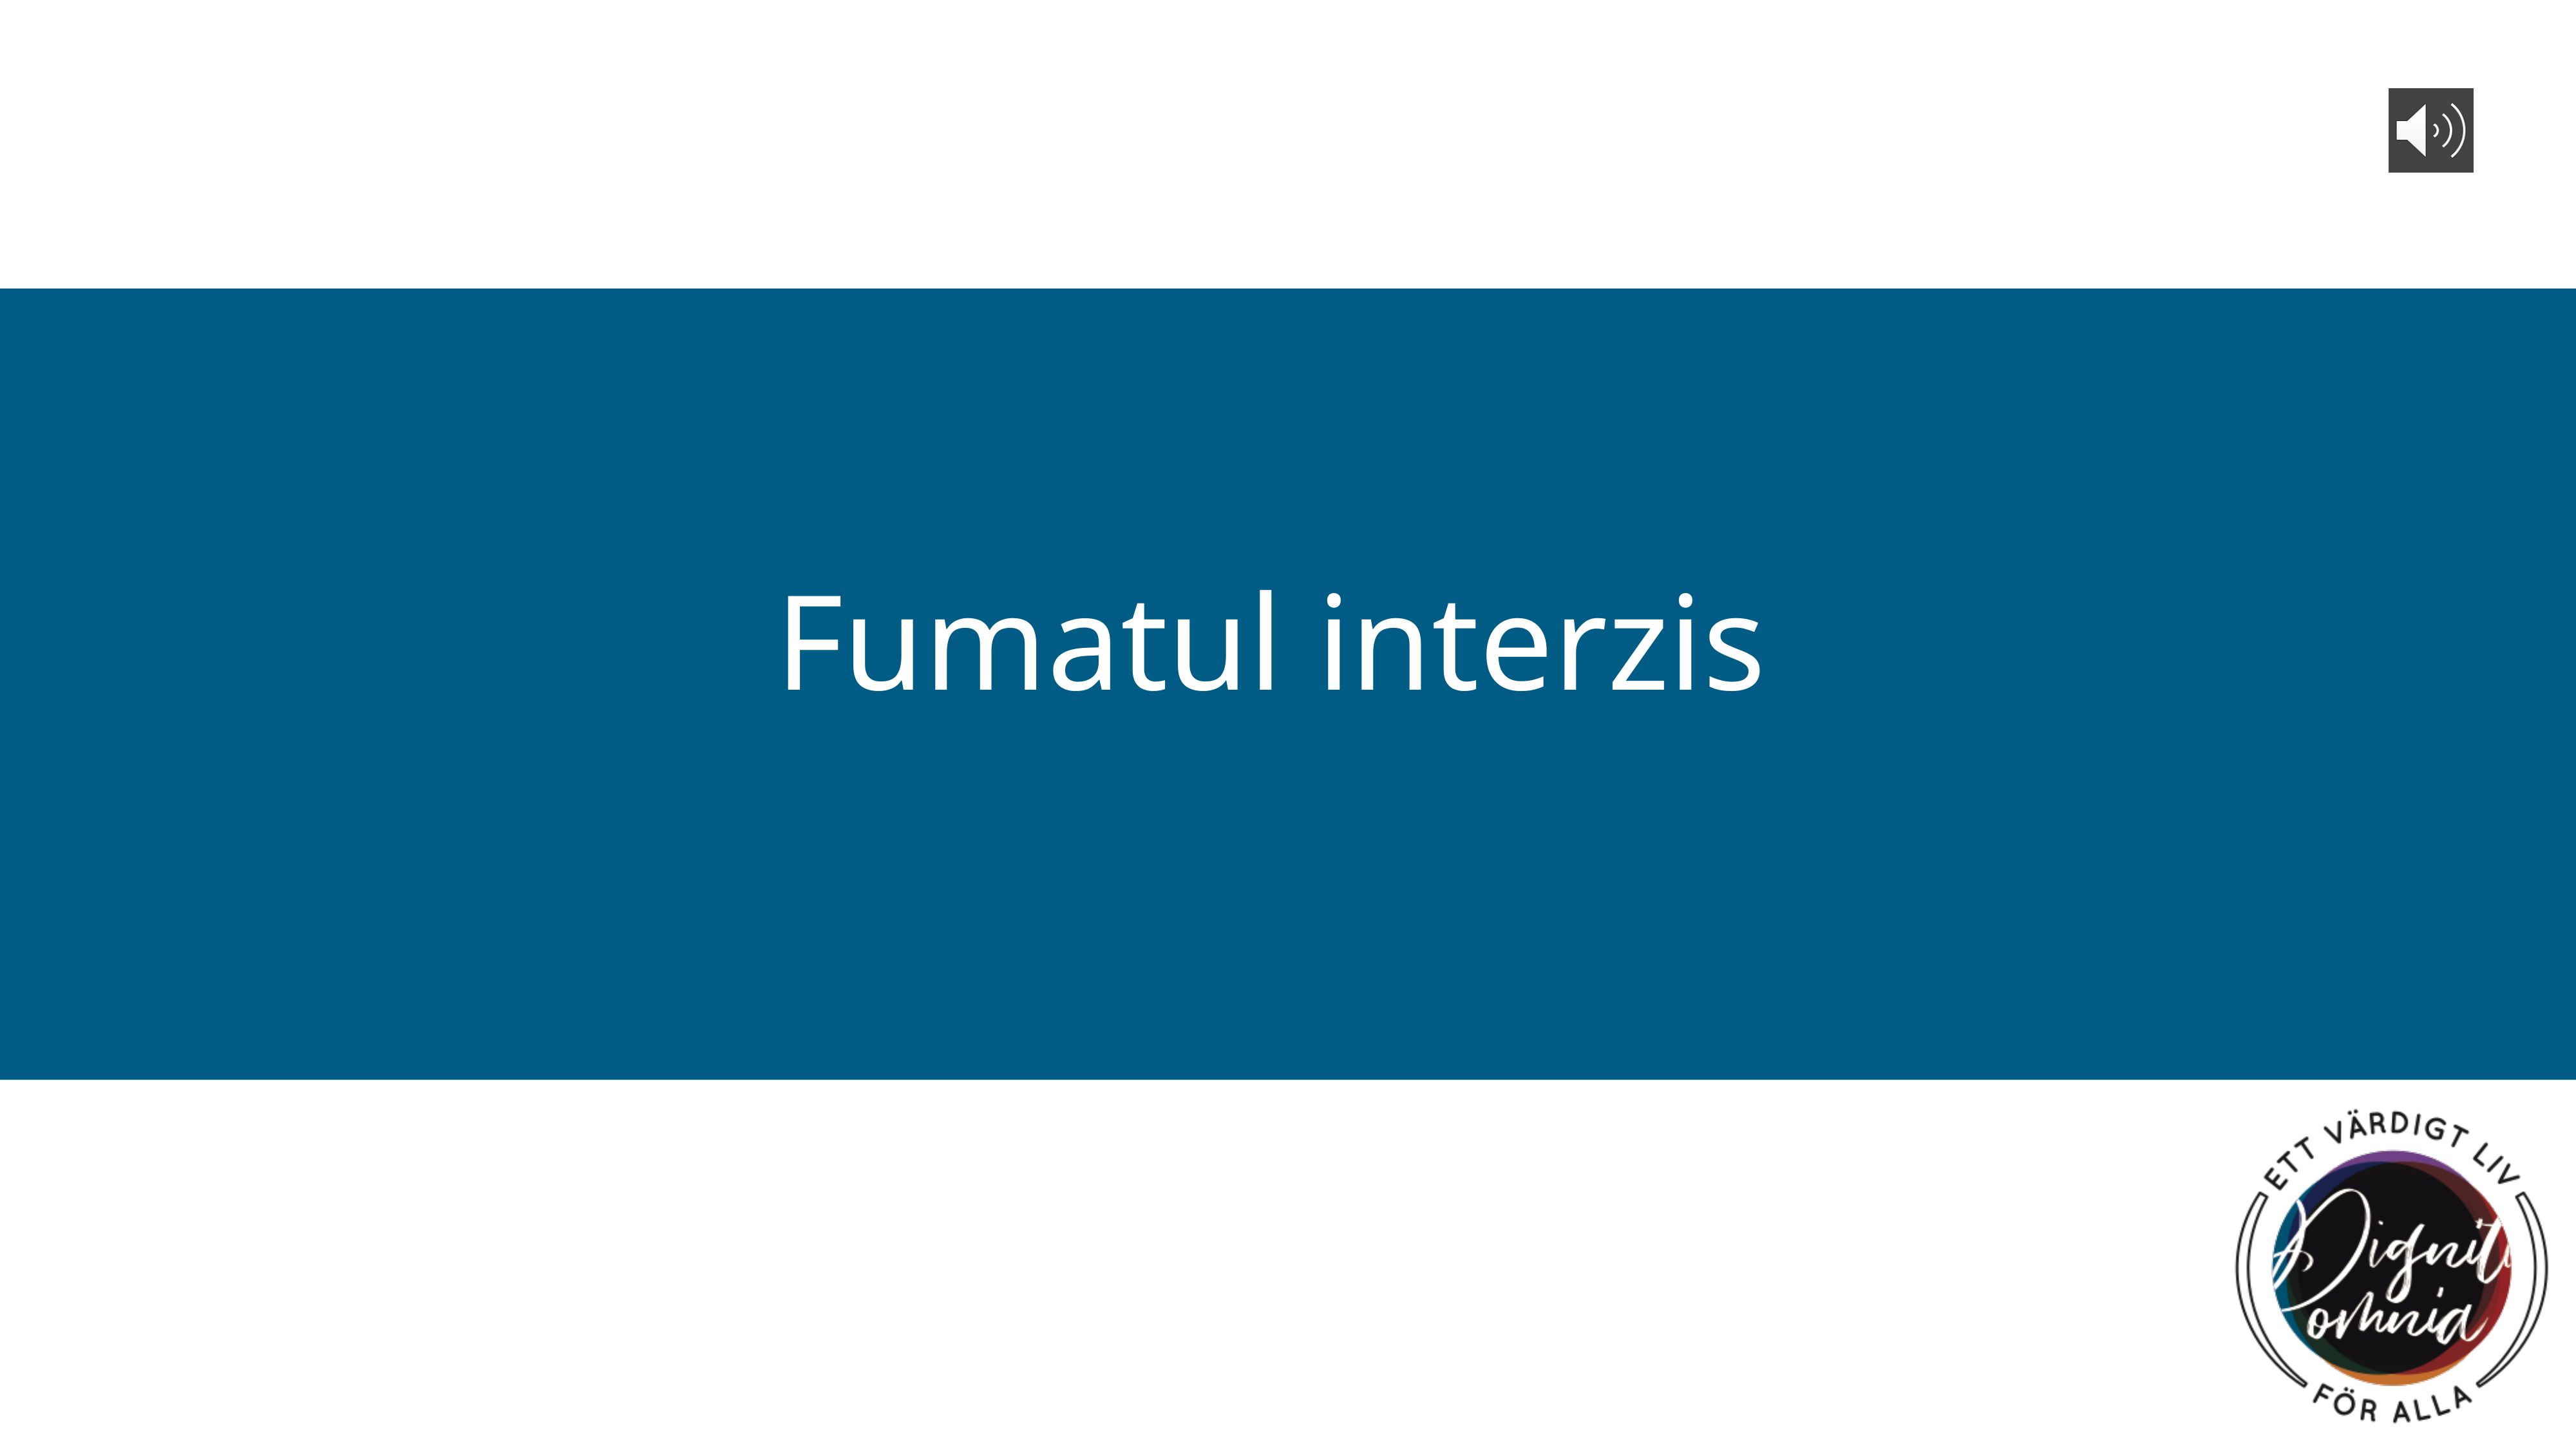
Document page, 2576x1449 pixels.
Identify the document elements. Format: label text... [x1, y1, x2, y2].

picture [2387, 87, 2474, 174]
title Fumatul interzis [187, 242, 2389, 735]
picture [2206, 1081, 2576, 1449]
